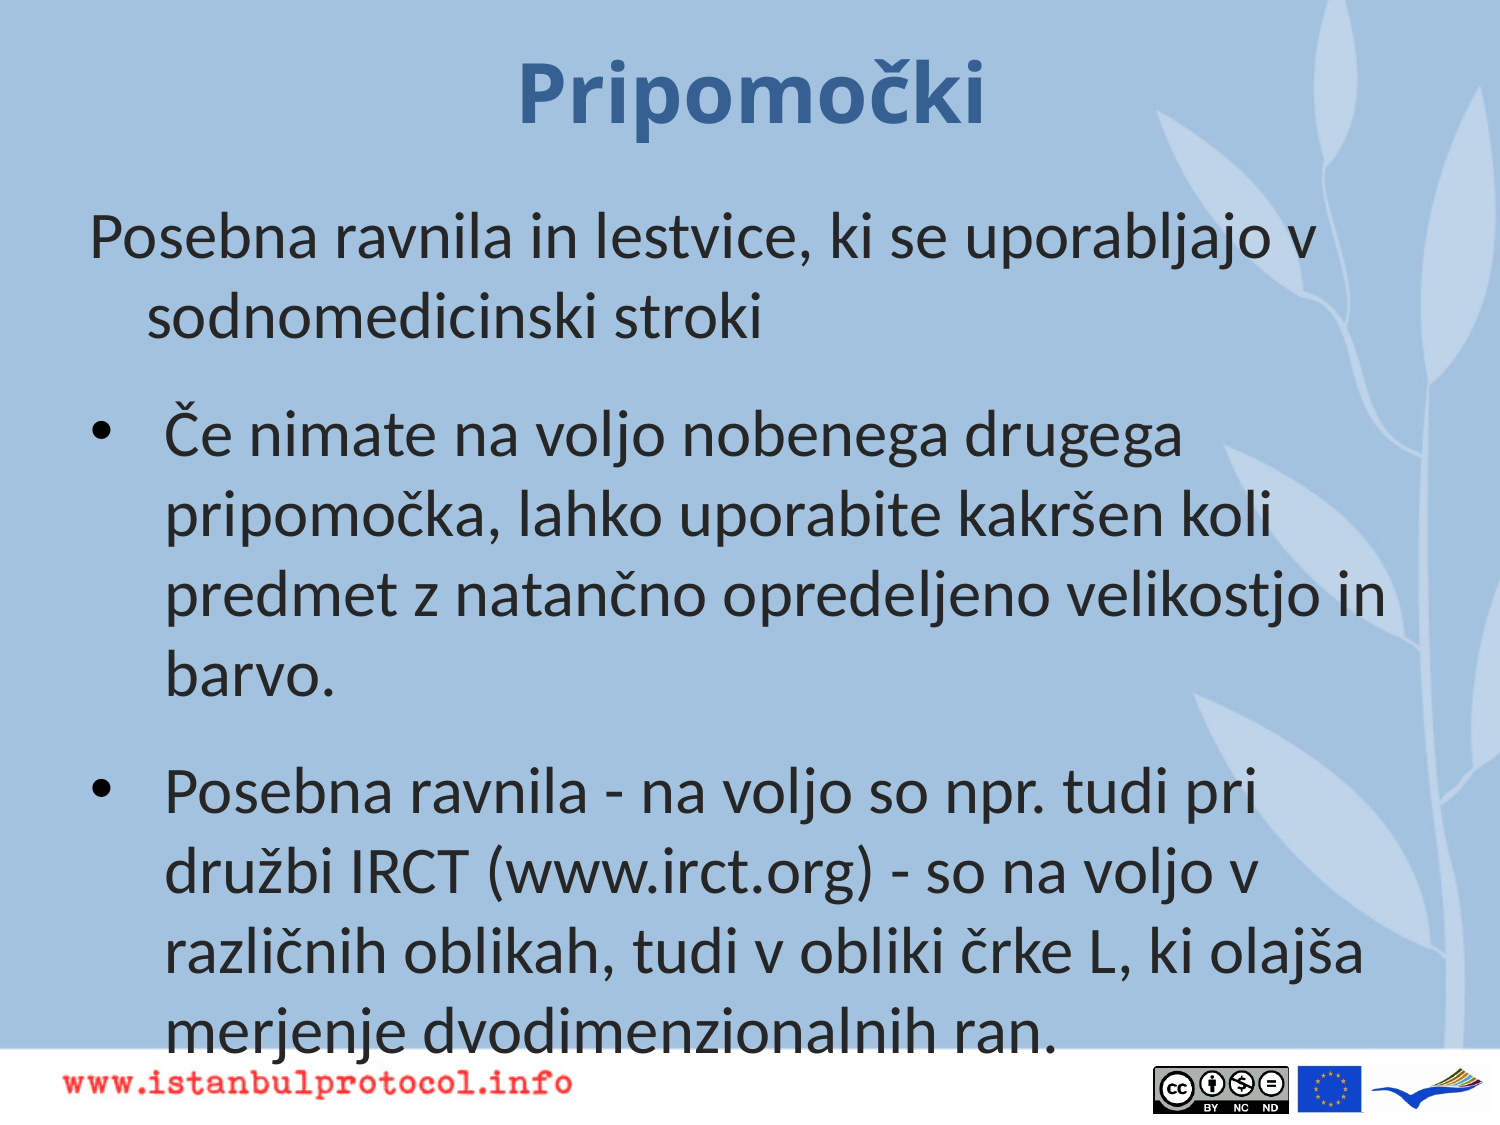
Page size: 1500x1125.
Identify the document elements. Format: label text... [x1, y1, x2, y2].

title Pripomočki [76, 0, 1427, 198]
list Posebna ravnila in lestvice, ki se uporabljajo v sodnomedicinski stroki Če nimate na voljo nobenega drugega pripomočka, lahko uporabite kakršen koli predmet z natančno opredeljeno velikostjo in barvo. Posebna ravnila - na voljo so npr. tudi pri družbi IRCT (www.irct.org) - so na voljo v različnih oblikah, tudi v obliki črke L, ki olajša merjenje dvodimenzionalnih ran. [75, 184, 1425, 1005]
picture [0, 0, 1500, 1125]
